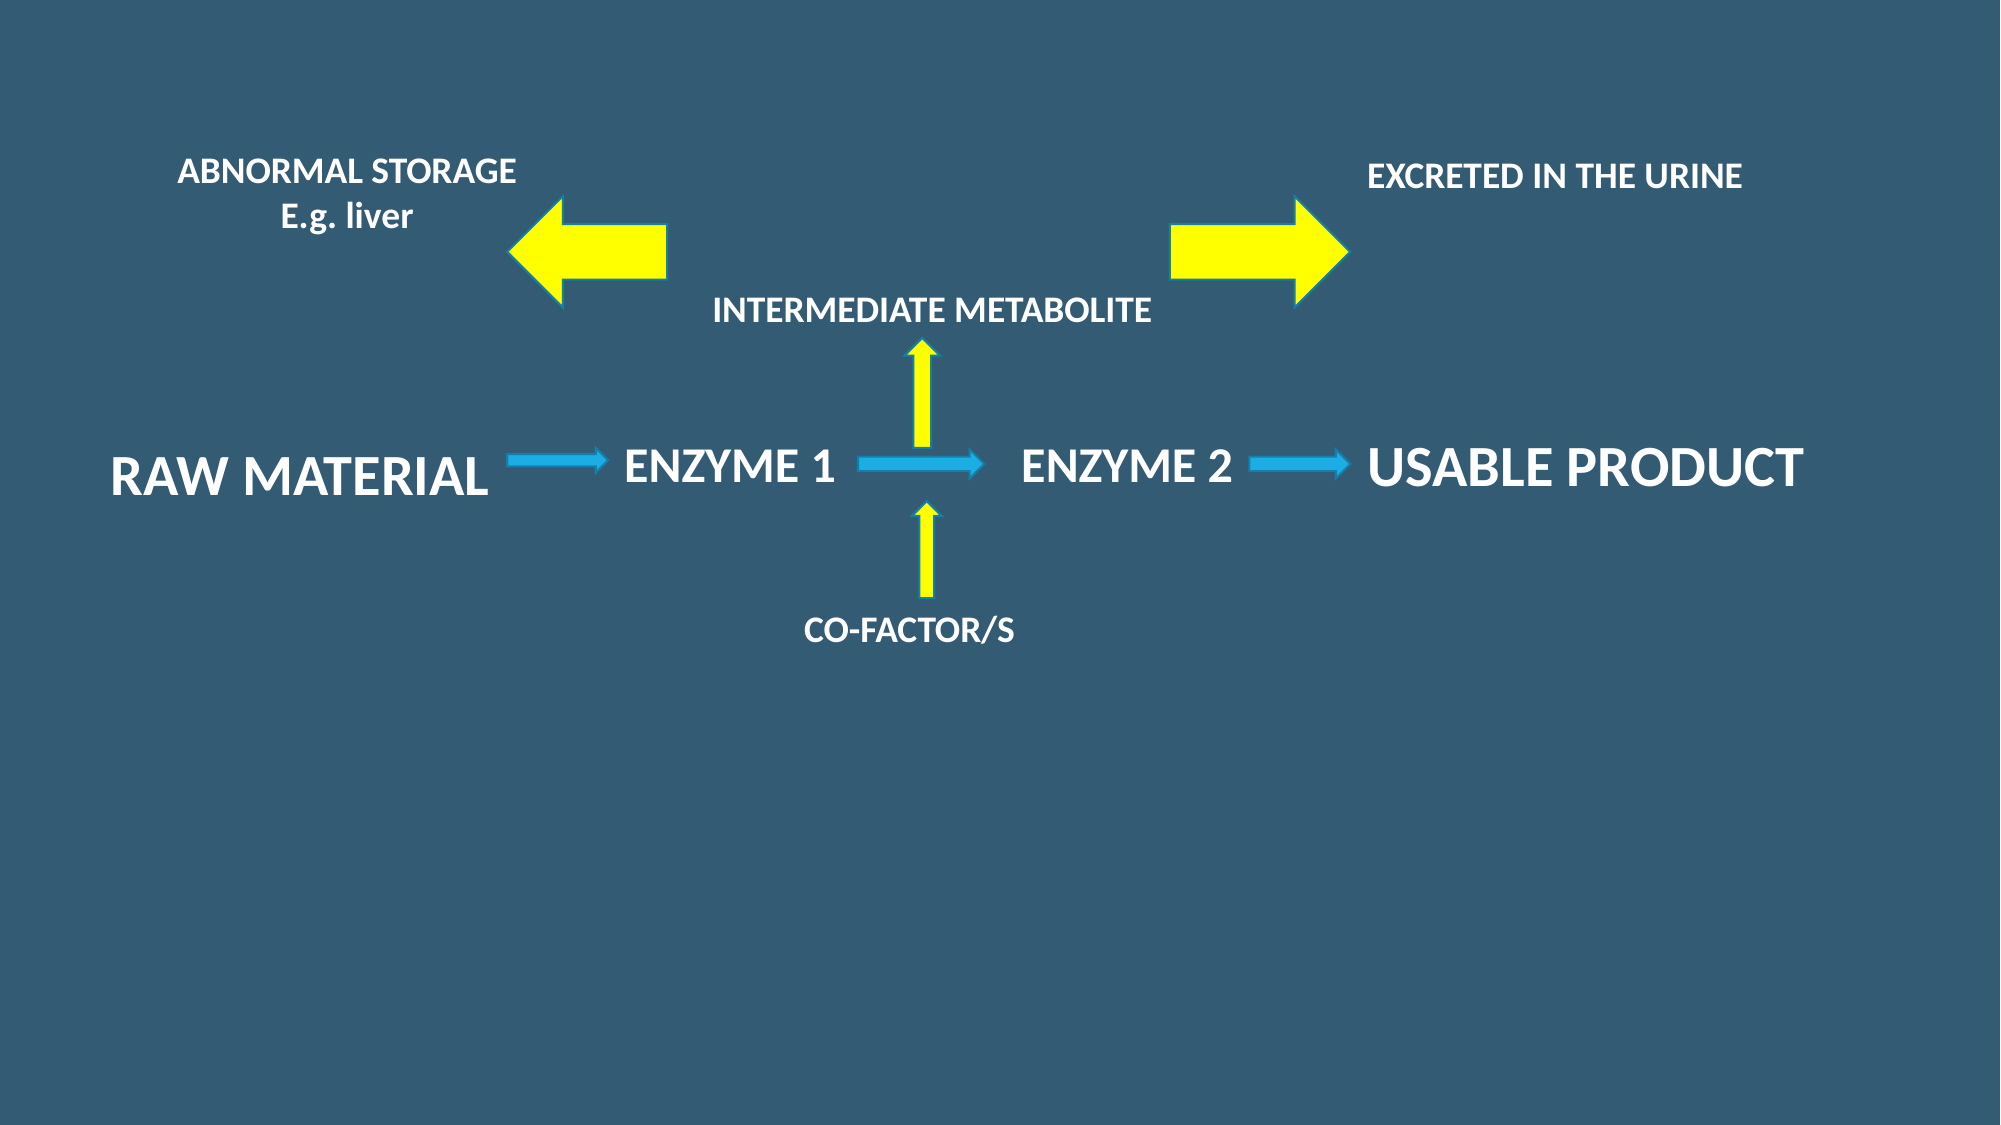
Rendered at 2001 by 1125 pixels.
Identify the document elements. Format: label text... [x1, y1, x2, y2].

text_box CO-FACTOR/S [789, 598, 1031, 658]
text_box INTERMEDIATE METABOLITE [697, 277, 1168, 337]
text_box ENZYME 1 [609, 425, 851, 501]
text_box ABNORMAL STORAGE E.g. liver [160, 138, 535, 244]
text_box [901, 336, 943, 449]
text_box USABLE PRODUCT [1352, 420, 1820, 506]
text_box [909, 499, 945, 600]
text_box ENZYME 2 [1006, 425, 1249, 501]
text_box RAW MATERIAL [95, 429, 505, 515]
text_box [1248, 446, 1352, 481]
text_box [505, 193, 669, 310]
text_box [856, 446, 986, 481]
text_box [506, 445, 610, 476]
text_box [1168, 193, 1352, 310]
text_box EXCRETED IN THE URINE [1352, 143, 1759, 203]
